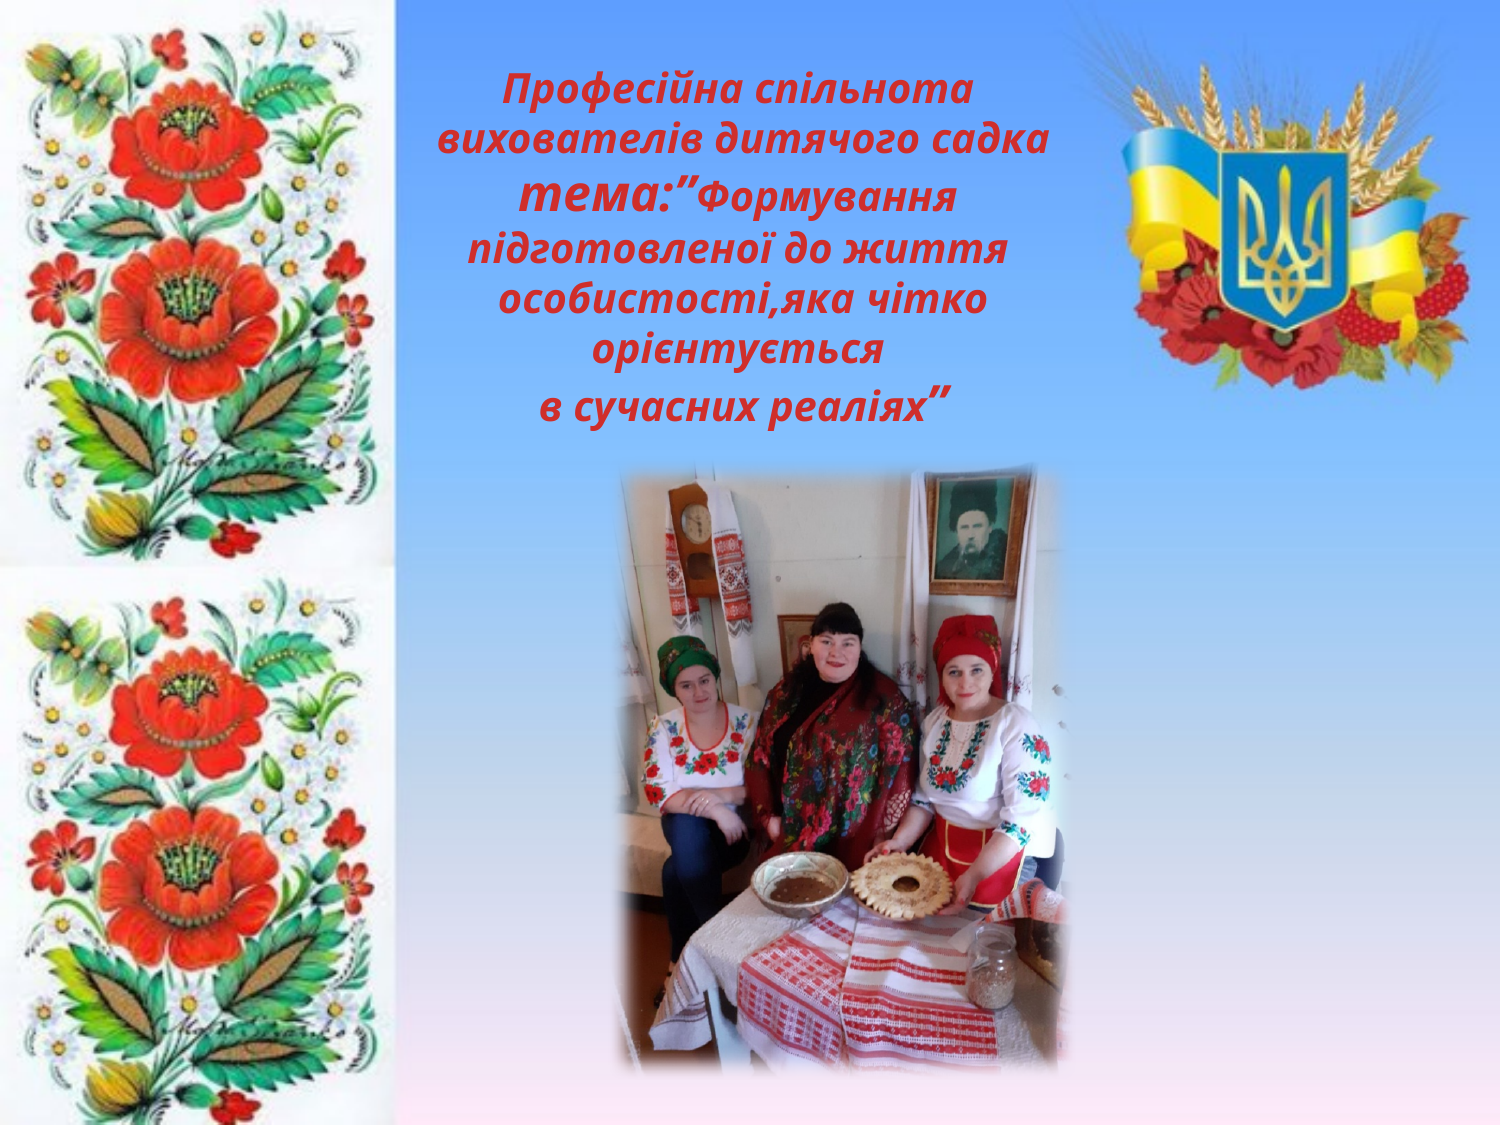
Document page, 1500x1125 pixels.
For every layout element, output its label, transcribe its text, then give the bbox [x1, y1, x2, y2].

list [608, 455, 1076, 1080]
picture [0, 0, 1500, 1125]
title Професійна спільнота вихователів дитячого садка тема:”Формування підготовленої до життя особистості,яка чітко орієнтується в сучасних реаліях” [371, 35, 1105, 458]
